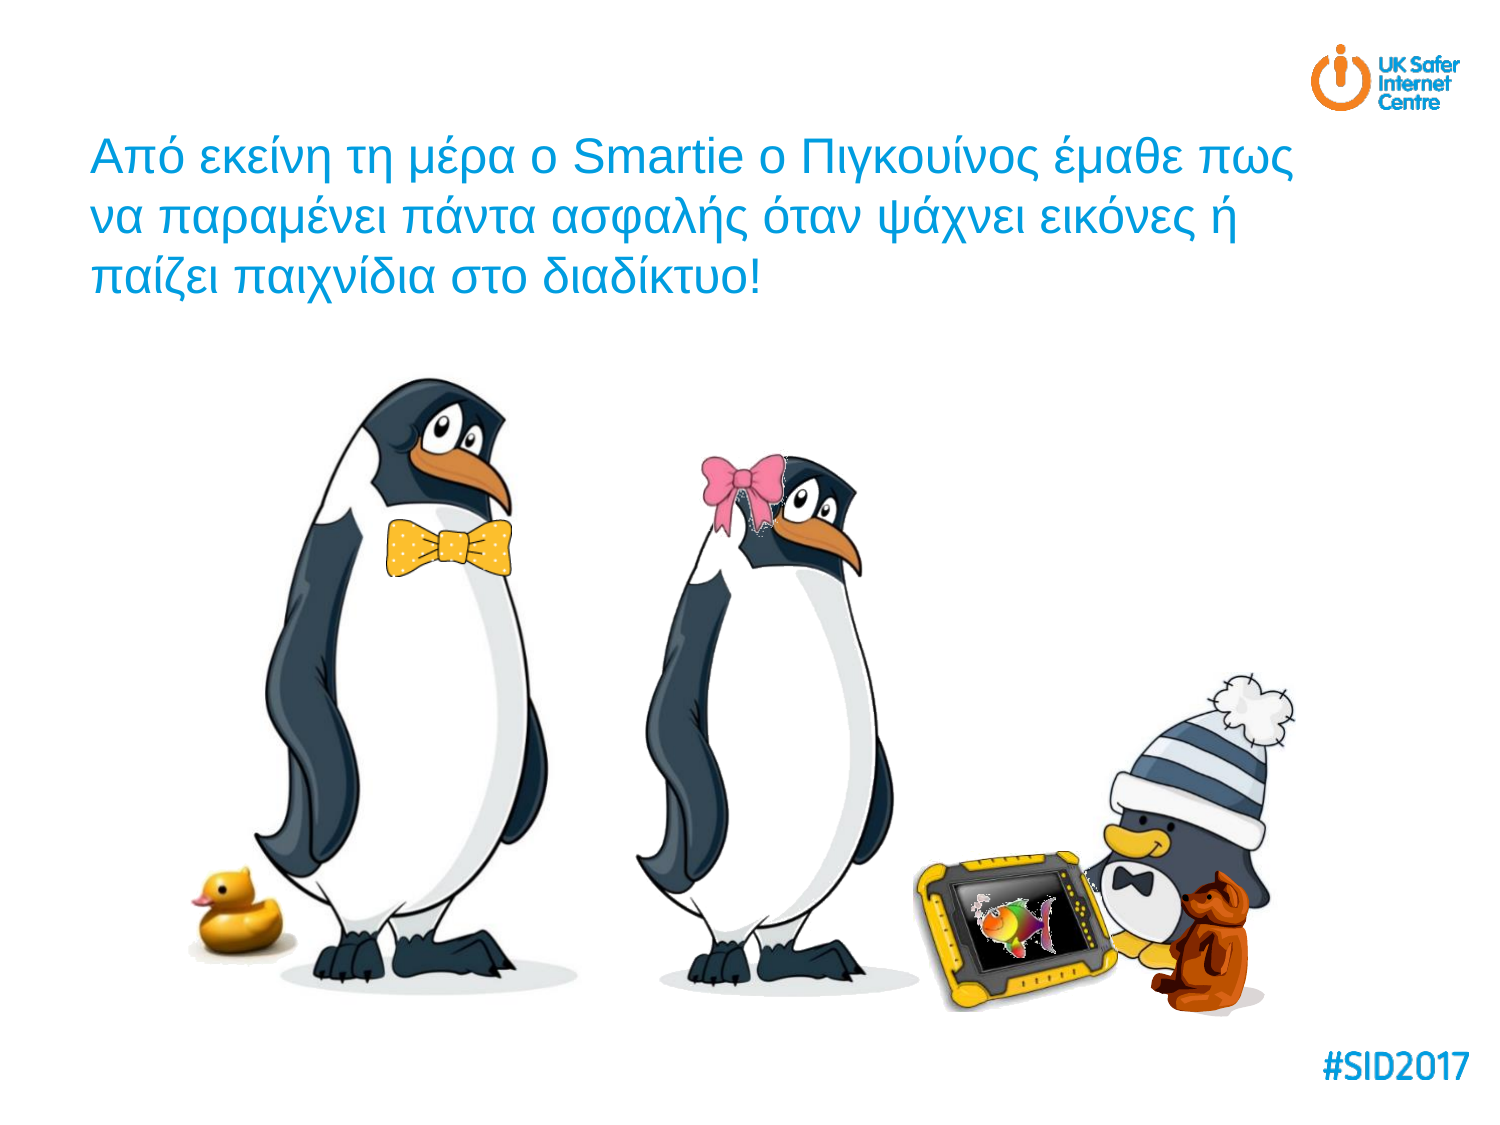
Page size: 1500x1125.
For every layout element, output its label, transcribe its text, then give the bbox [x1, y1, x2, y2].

picture [1350, 1051, 1365, 1080]
picture [1404, 1051, 1421, 1080]
picture [148, 843, 320, 967]
picture [1323, 1051, 1329, 1069]
picture [1311, 44, 1460, 111]
picture [1448, 1051, 1463, 1080]
picture [1338, 1051, 1357, 1080]
picture [1370, 1051, 1375, 1080]
picture [1387, 1051, 1408, 1080]
picture [1379, 1056, 1389, 1075]
picture [1430, 1051, 1444, 1080]
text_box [244, 361, 929, 1010]
picture [1460, 1059, 1469, 1080]
picture [1421, 1056, 1430, 1076]
picture [1406, 101, 1411, 111]
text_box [913, 672, 1296, 1019]
title Από εκείνη τη μέρα ο Smartie ο Πιγκουίνος έμαθε πως να παραμένει πάντα ασφαλής όταν ψάχνει εικόνες ή παίζει παιχνίδια στο διαδίκτυο! [75, 149, 1311, 278]
picture [1425, 102, 1431, 111]
